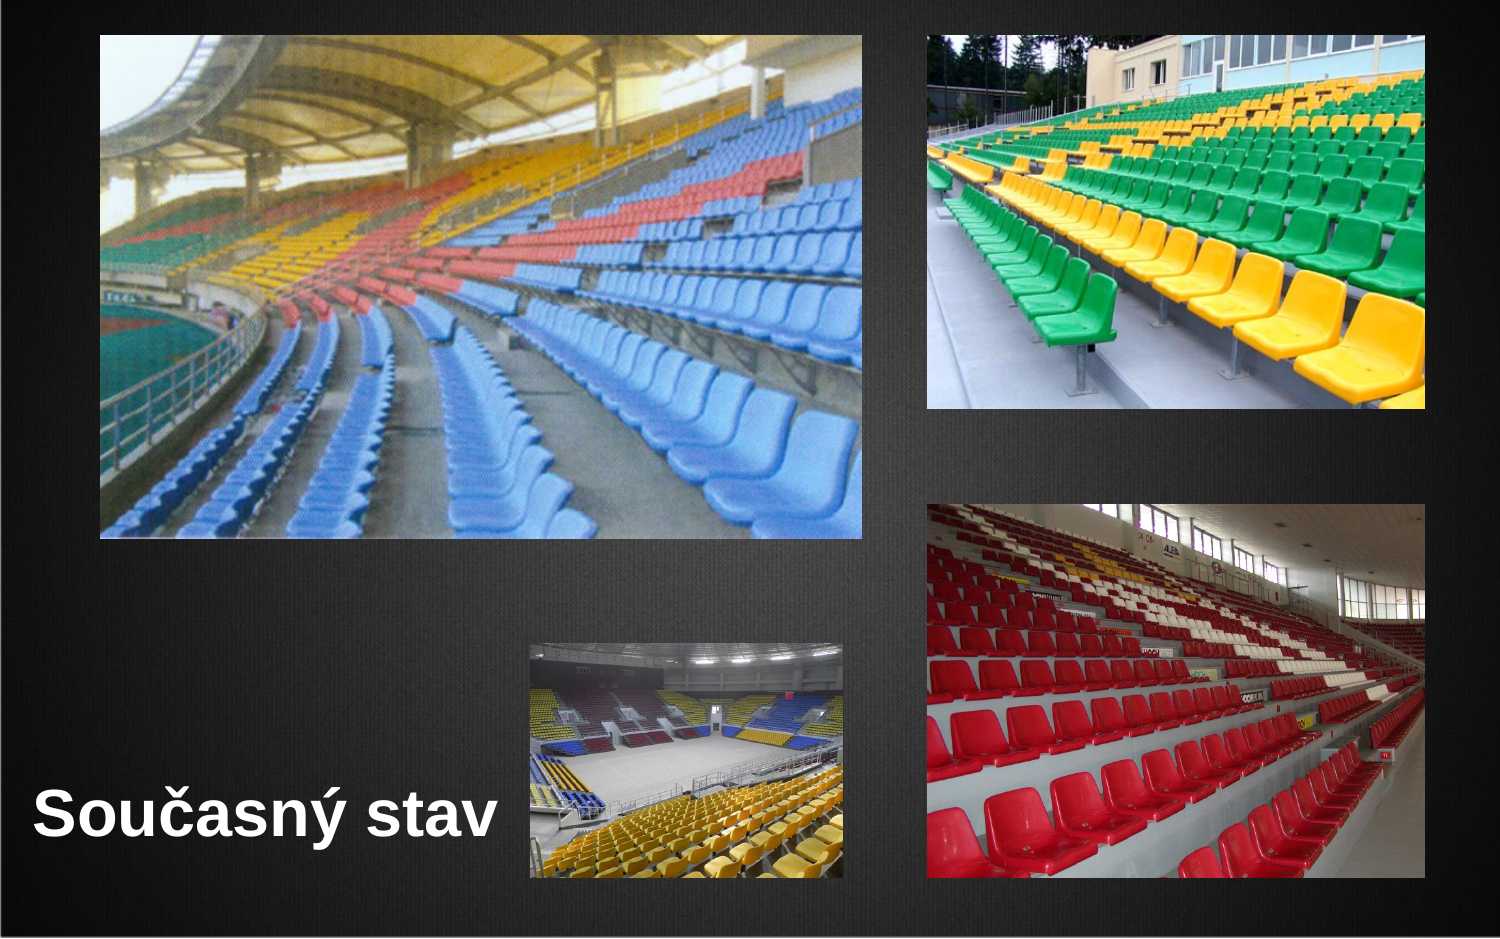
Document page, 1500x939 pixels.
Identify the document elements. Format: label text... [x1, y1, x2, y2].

text_box Současný stav [17, 726, 592, 893]
picture [0, 0, 1500, 938]
